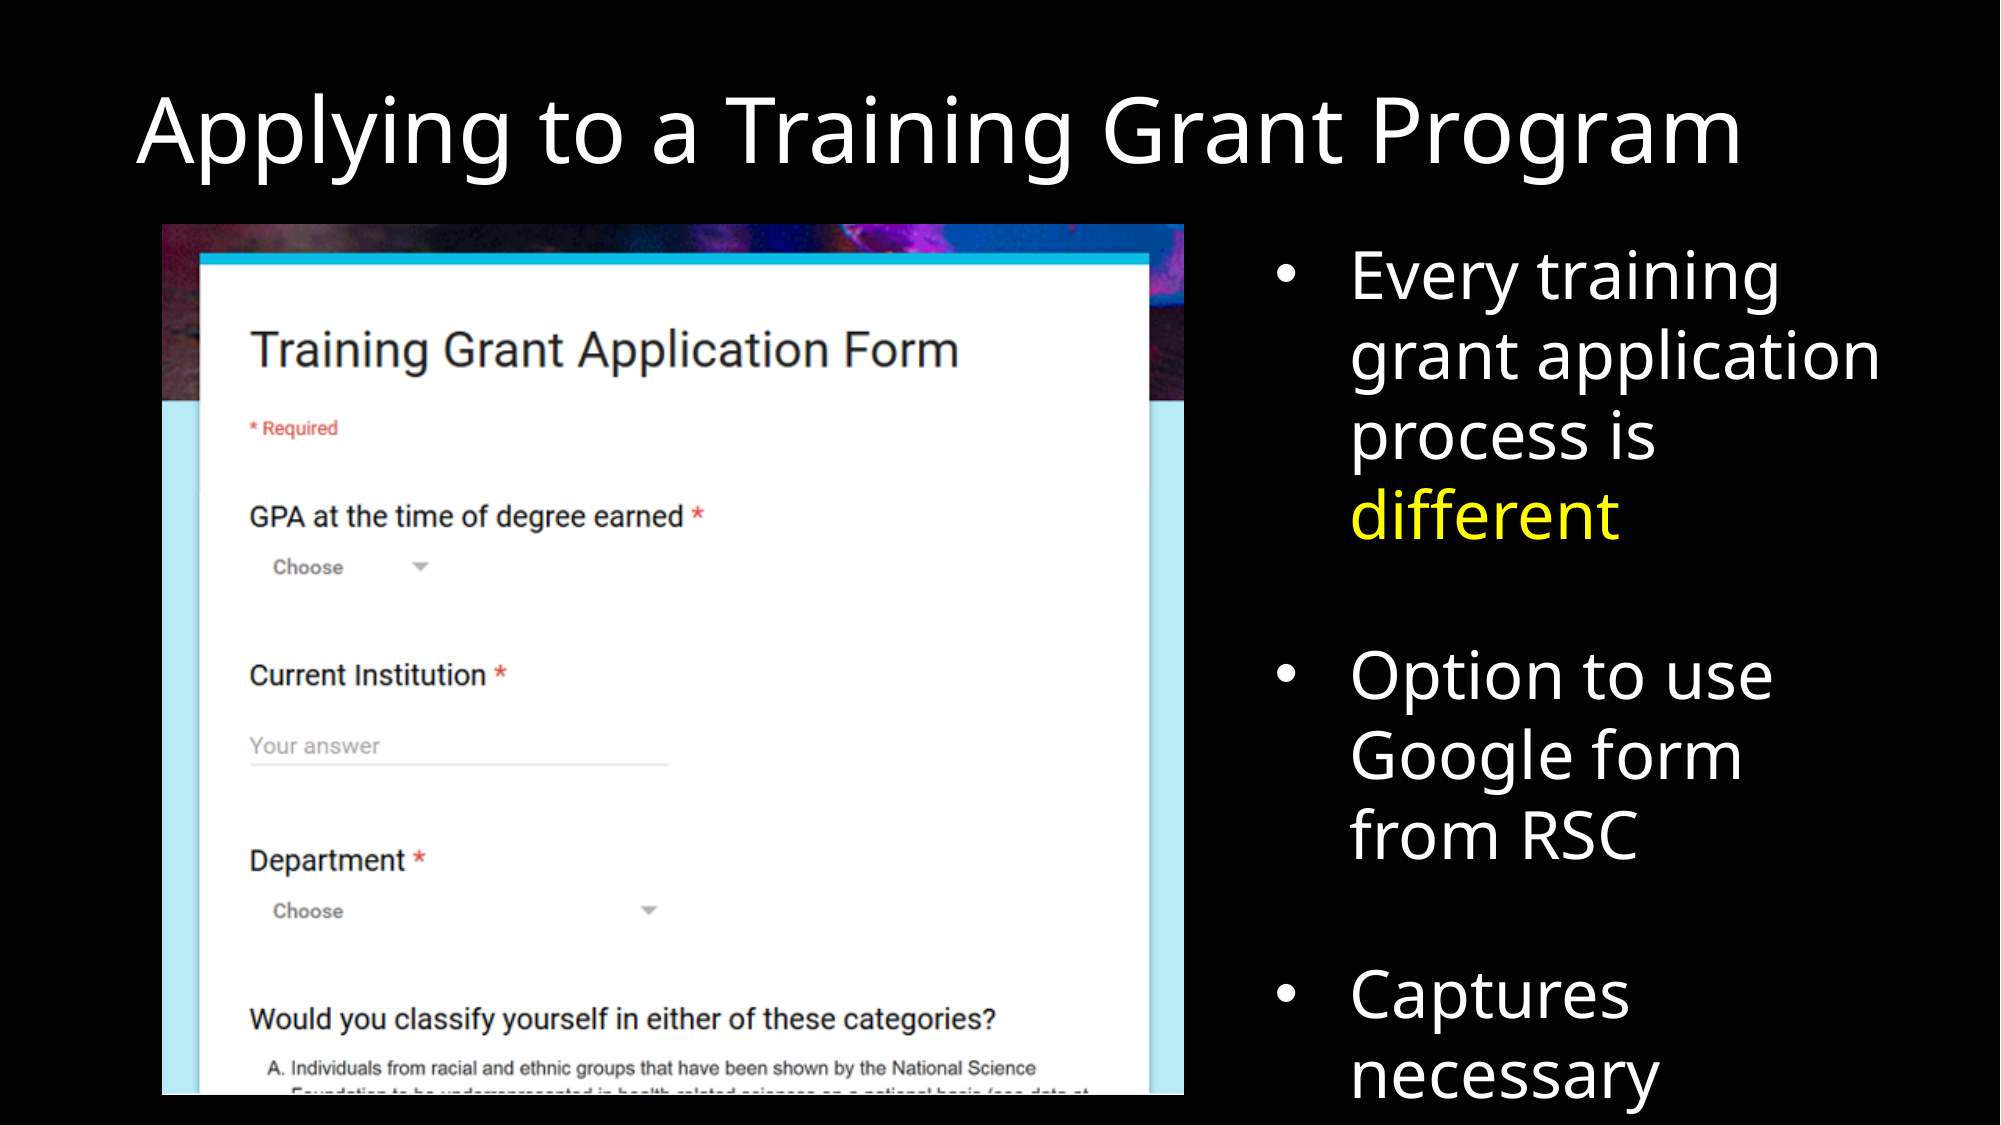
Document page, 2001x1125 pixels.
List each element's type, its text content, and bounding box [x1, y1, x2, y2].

text_box Every training grant application process is different Option to use Google form from RSC Captures necessary tracking information [1259, 225, 1911, 1125]
picture [162, 224, 1184, 1095]
title Applying to a Training Grant Program [121, 25, 1847, 243]
